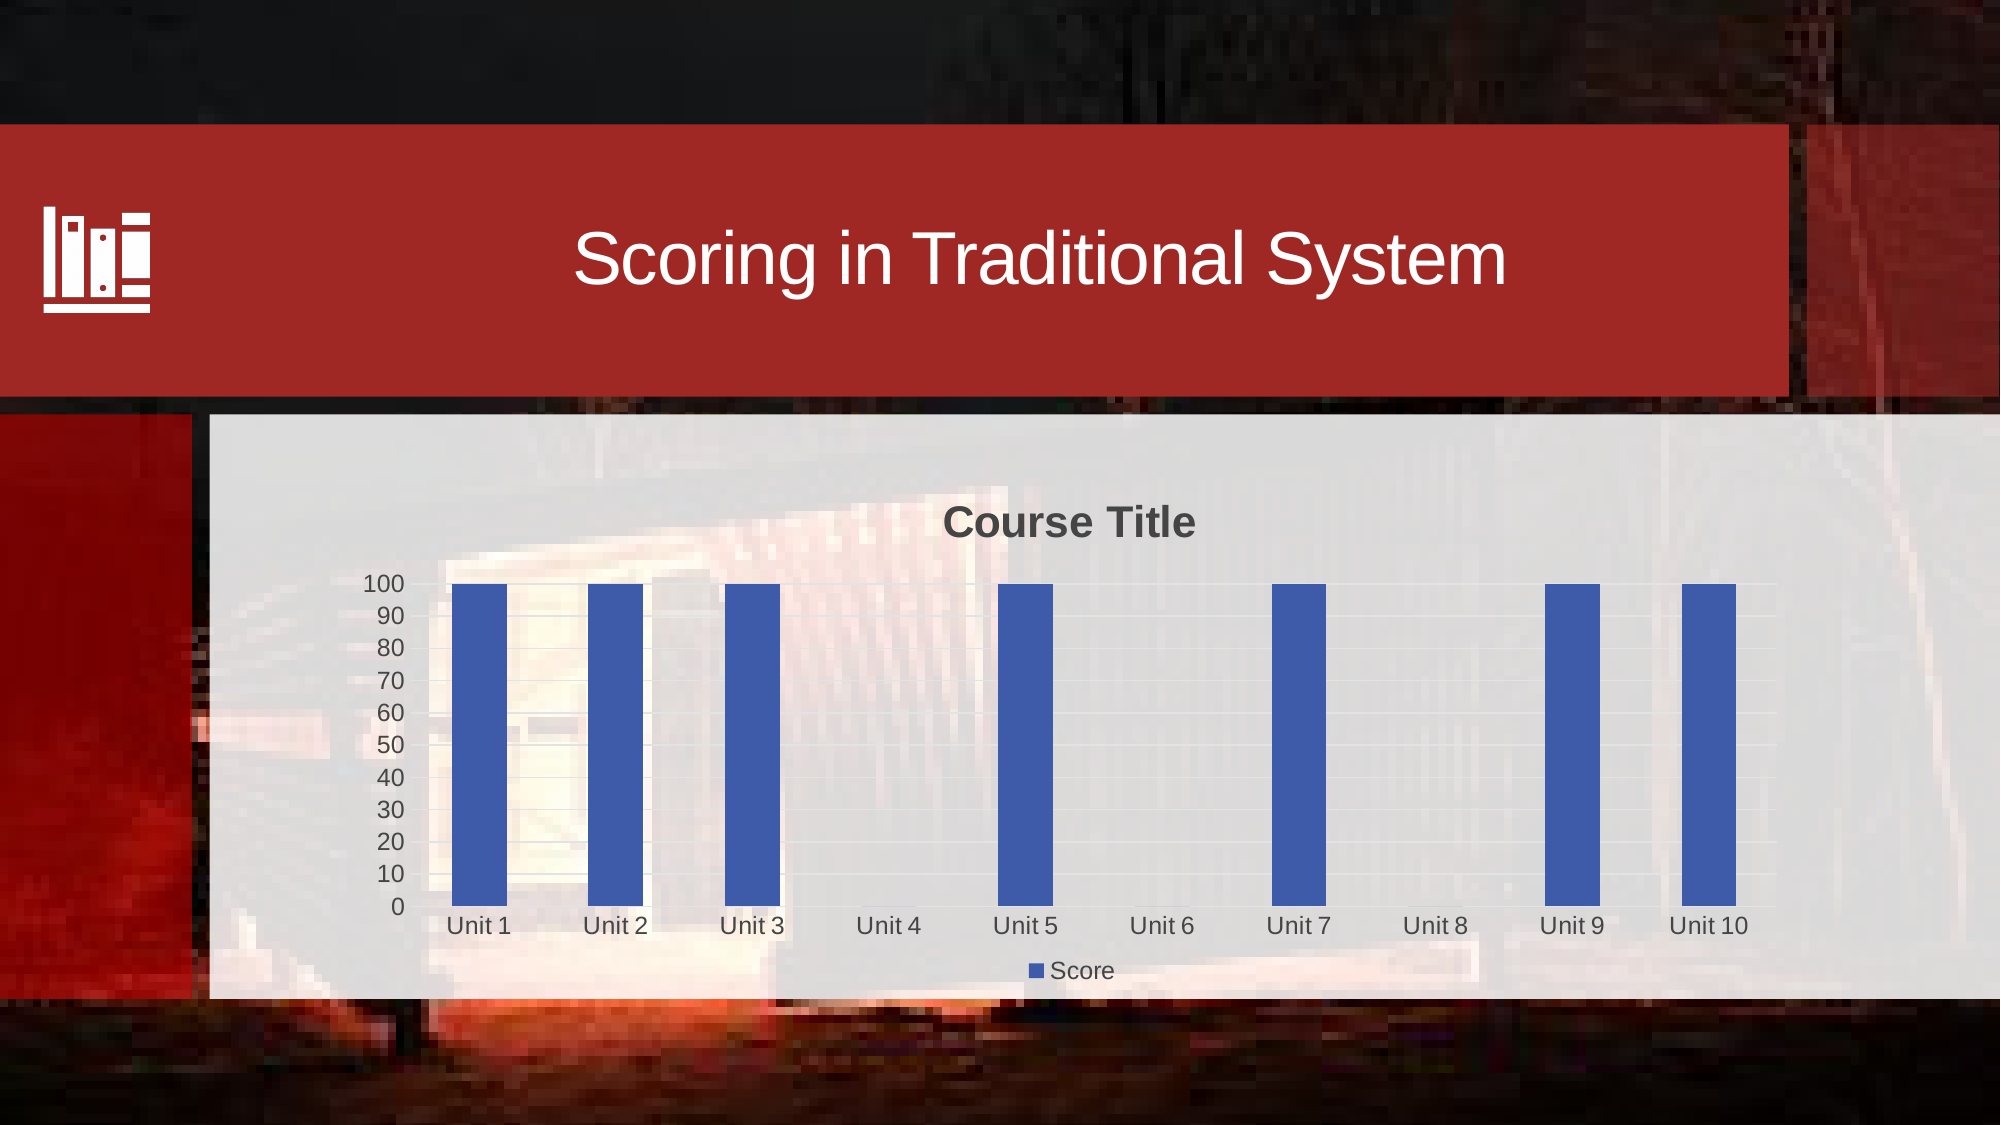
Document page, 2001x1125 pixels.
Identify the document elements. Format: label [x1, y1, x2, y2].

picture [0, 0, 2000, 1125]
chart [333, 465, 1807, 1000]
